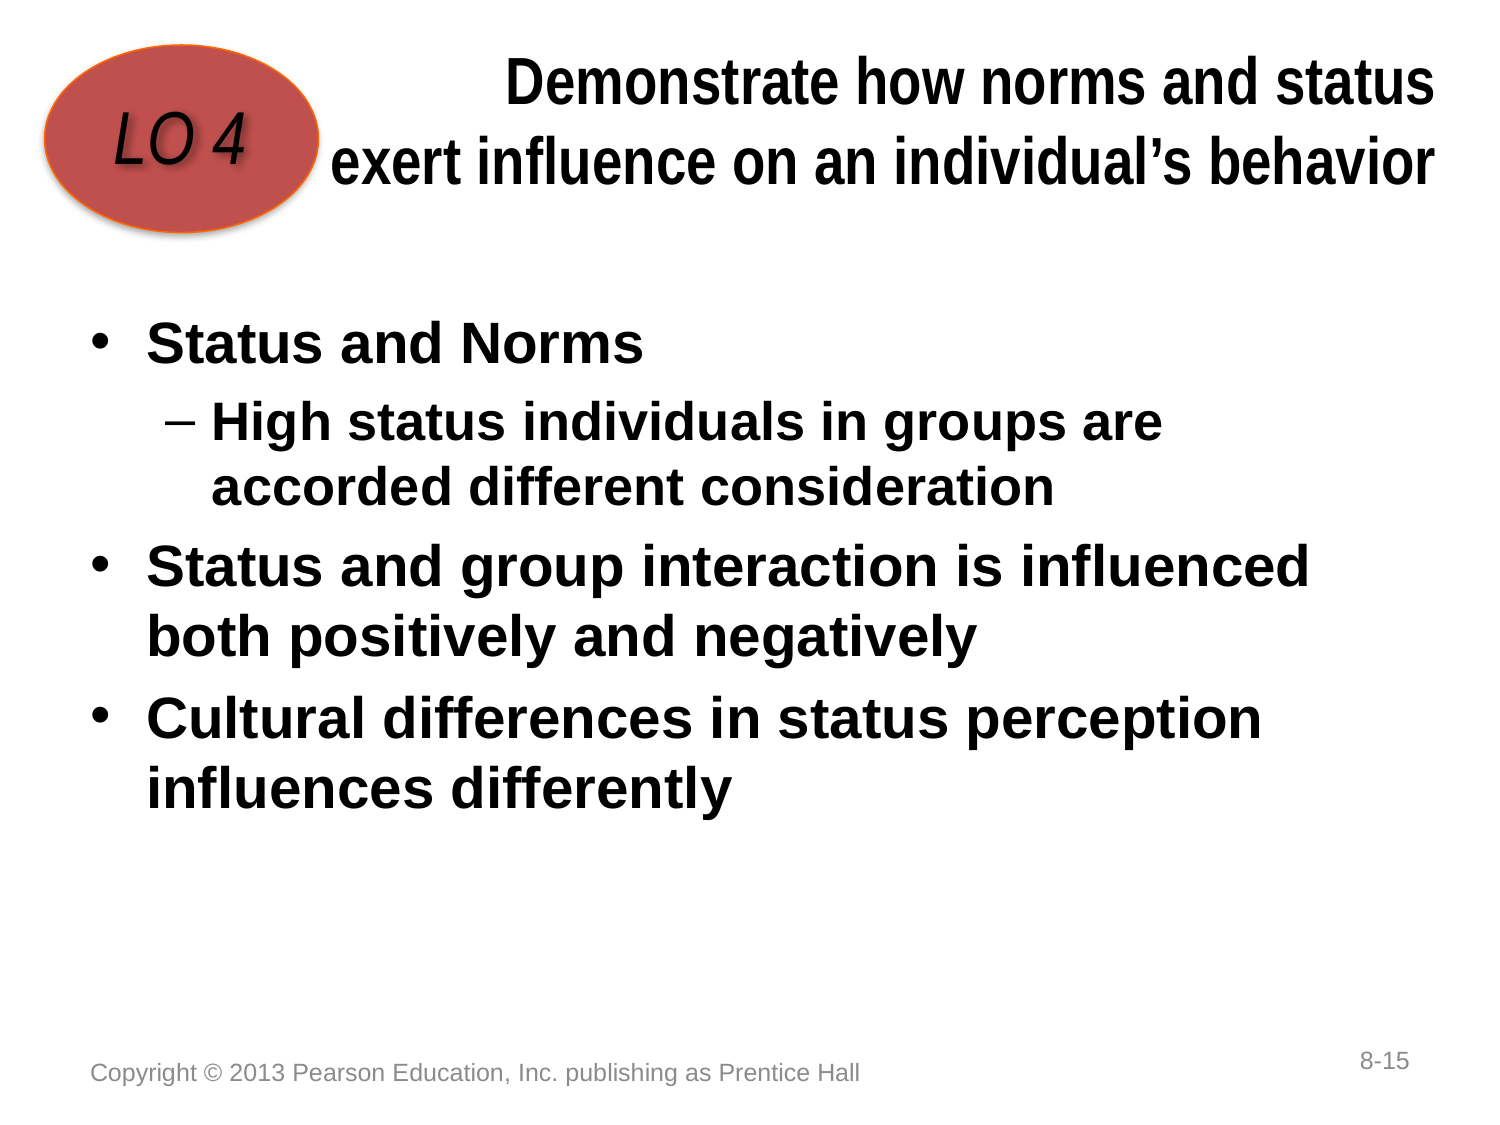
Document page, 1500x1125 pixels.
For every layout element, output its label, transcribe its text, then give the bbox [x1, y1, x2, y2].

footer Copyright © 2013 Pearson Education, Inc. publishing as Prentice Hall [75, 1041, 921, 1102]
title Demonstrate how norms and status exert influence on an individual’s behavior [102, 0, 1454, 237]
list Status and Norms High status individuals in groups are accorded different consideration Status and group interaction is influenced both positively and negatively Cultural differences in status perception influences differently [74, 297, 1426, 949]
slide_number 8-15 [1325, 1029, 1425, 1090]
text_box [43, 44, 320, 234]
text_box LO 4 [86, 81, 274, 187]
